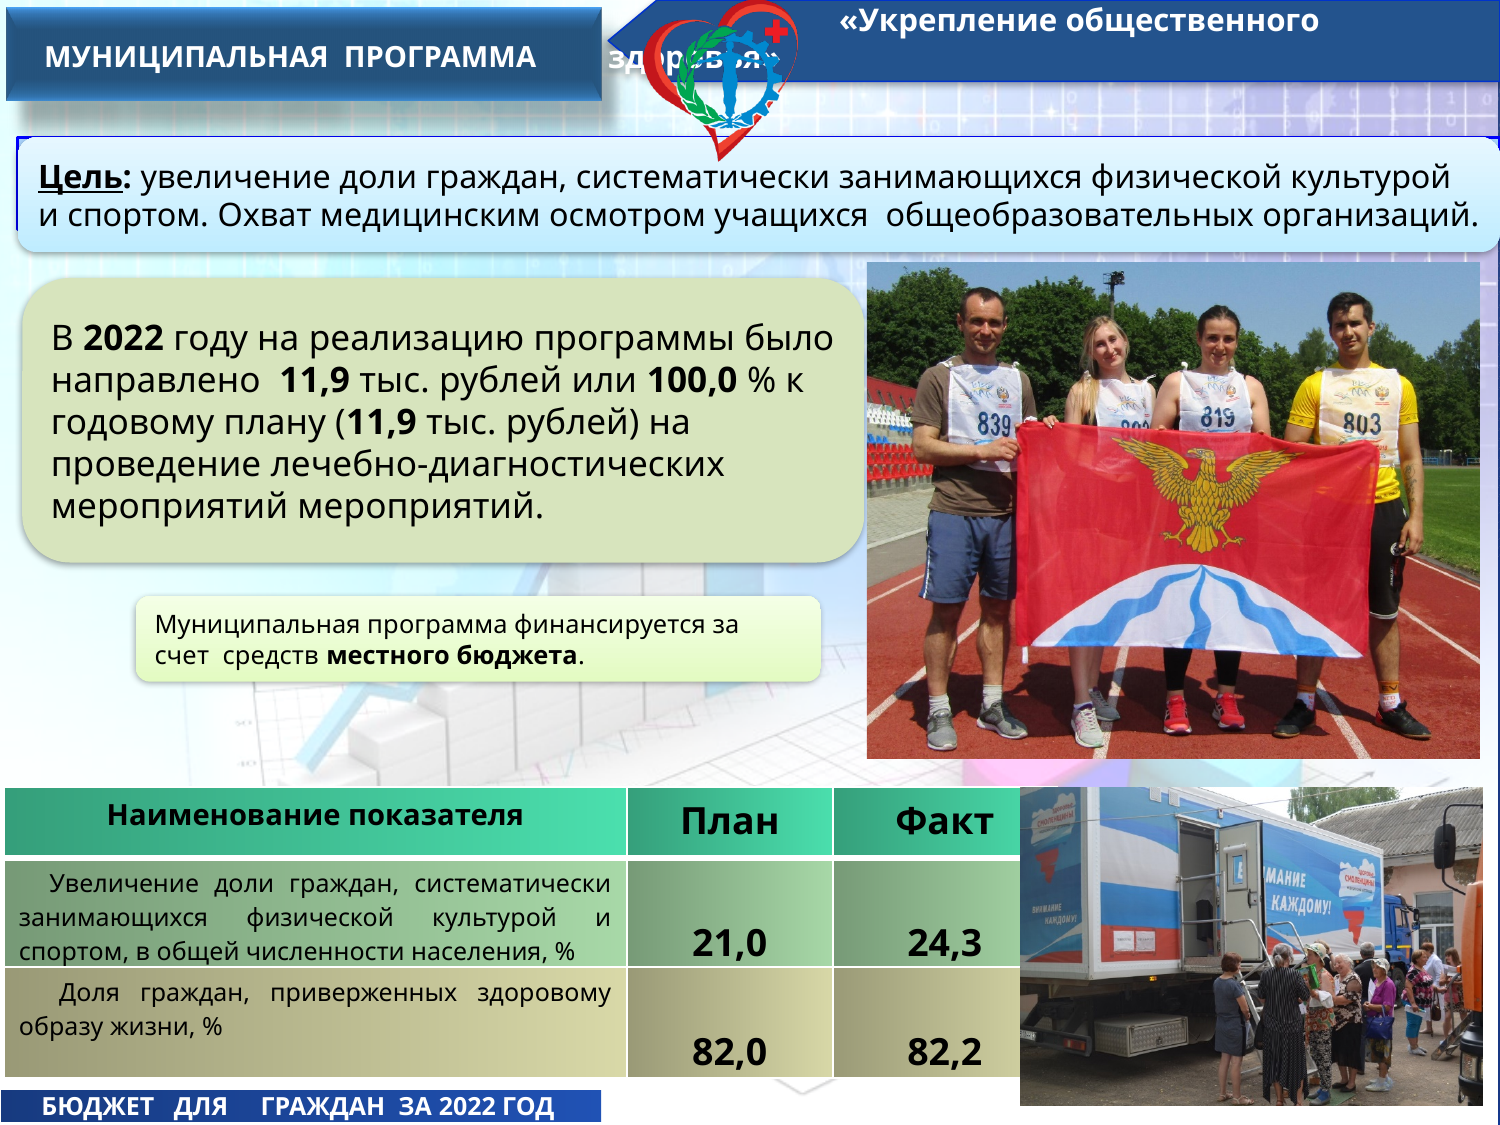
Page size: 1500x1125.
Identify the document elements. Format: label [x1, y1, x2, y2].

text_box [135, 595, 822, 682]
text_box [21, 277, 861, 563]
text_box [17, 136, 1500, 253]
picture [0, 0, 1498, 1125]
